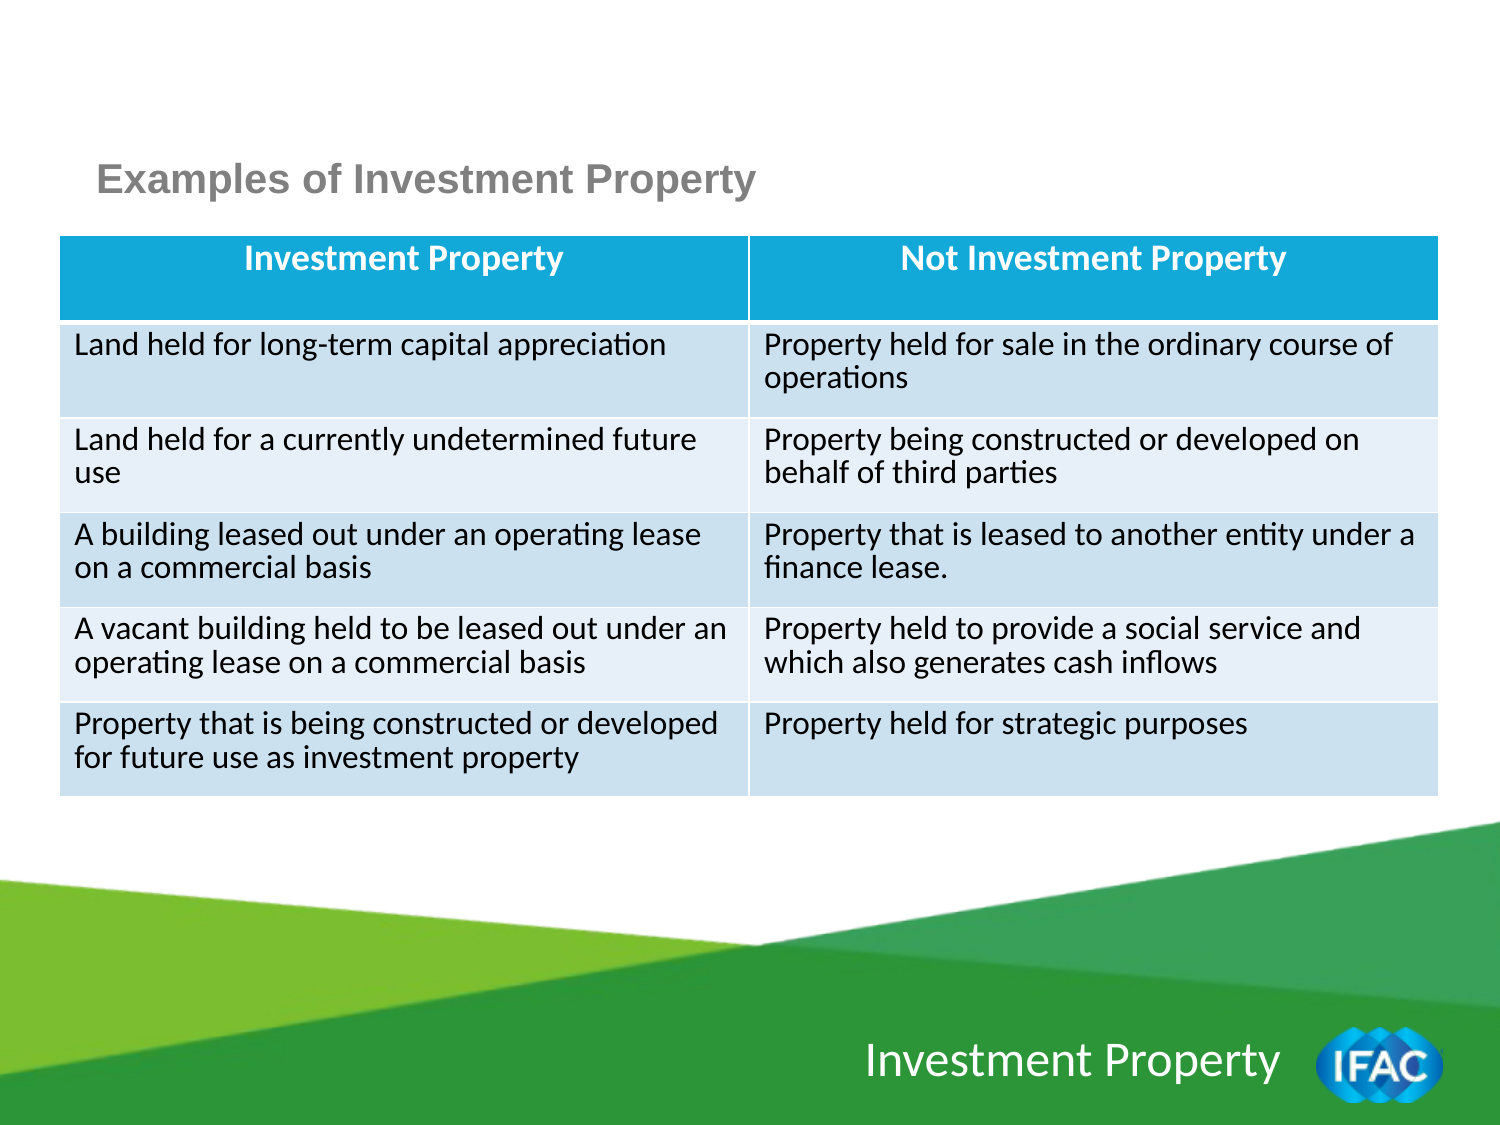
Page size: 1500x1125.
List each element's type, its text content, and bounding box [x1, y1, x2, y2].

text_box Investment Property [87, 1018, 1296, 1094]
table_cell A building leased out under an operating lease on a commercial basis [60, 513, 748, 607]
table_cell A vacant building held to be leased out under an operating lease on a commercial basis [60, 608, 748, 701]
table_cell Land held for long-term capital appreciation [60, 325, 748, 417]
table_cell Property that is being constructed or developed for future use as investment property [60, 703, 748, 796]
table_cell Property held for strategic purposes [750, 703, 1438, 796]
table_cell Property held for sale in the ordinary course of operations [750, 325, 1438, 417]
table_cell Property being constructed or developed on behalf of third parties [750, 419, 1438, 512]
table_cell Property that is leased to another entity under a finance lease. [750, 513, 1438, 607]
table_header Investment Property [60, 236, 748, 320]
table_header Not Investment Property [750, 236, 1438, 320]
table_cell Property held to provide a social service and which also generates cash inflows [750, 608, 1438, 701]
table_cell Land held for a currently undetermined future use [60, 419, 748, 512]
picture [0, 738, 1500, 1125]
text_box Examples of Investment Property [81, 144, 1409, 234]
